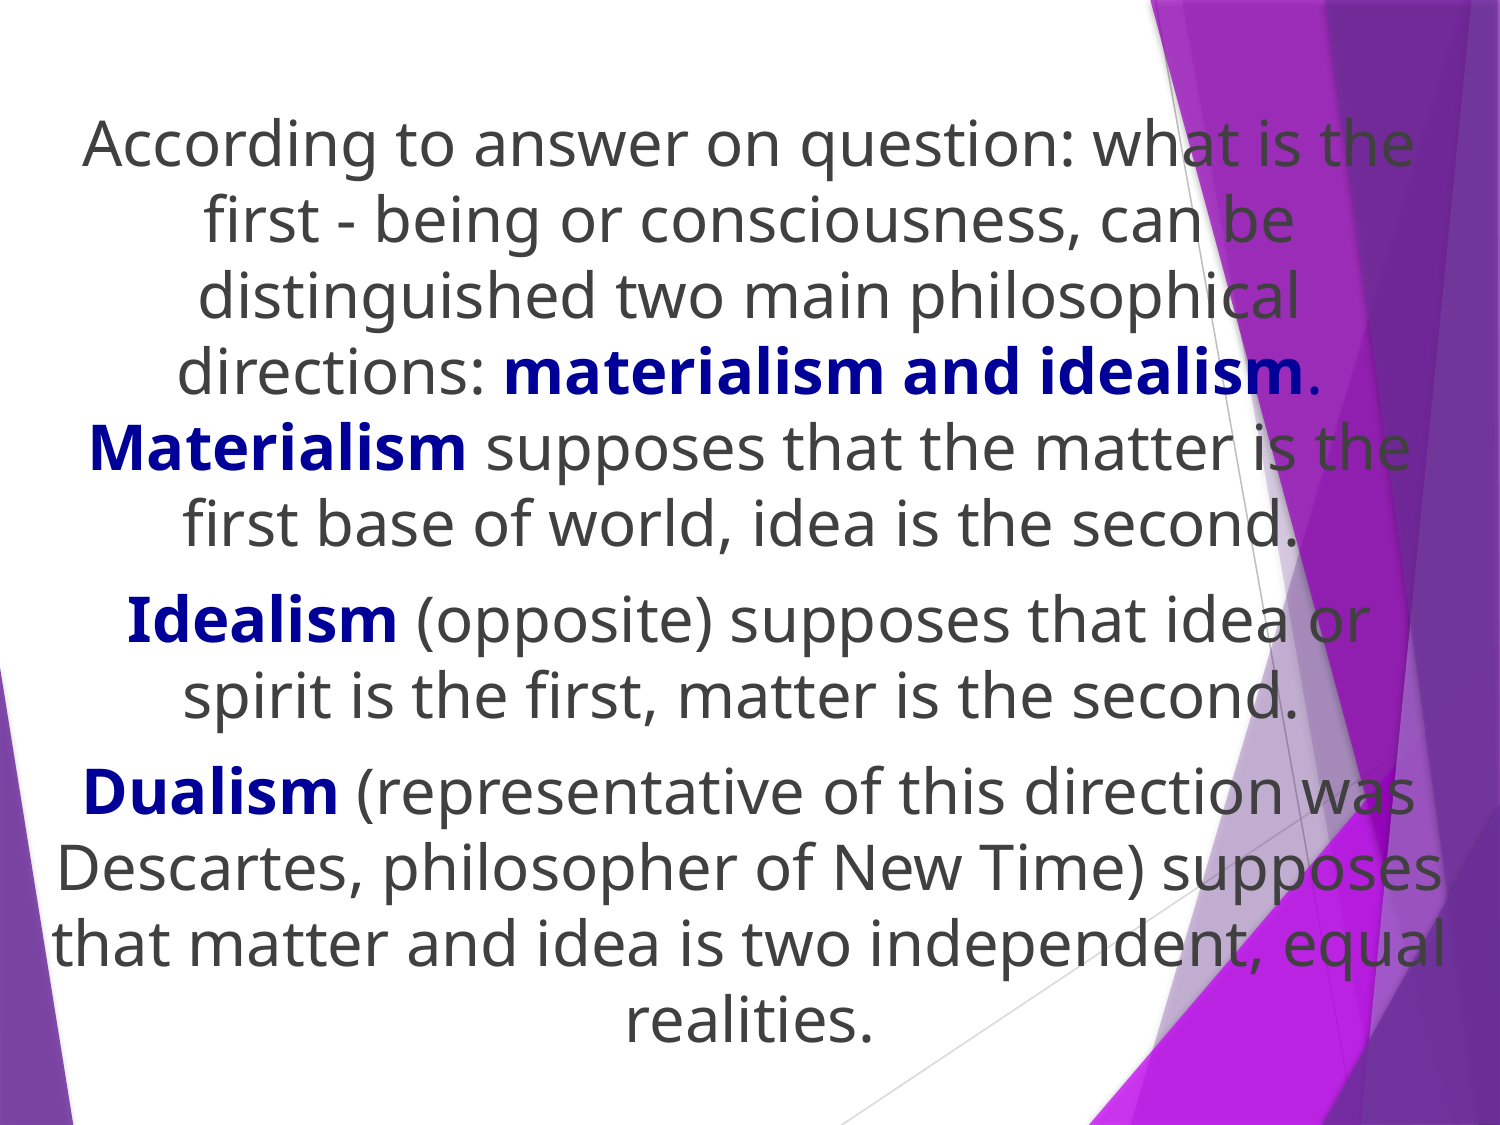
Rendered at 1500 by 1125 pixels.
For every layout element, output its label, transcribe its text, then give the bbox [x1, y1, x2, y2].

list According to answer on question: what is the first - being or consciousness, can be distinguished two main philosophical directions: materialism and idealism. Materialism supposes that the matter is the first base of world, idea is the second. Idealism (opposite) supposes that idea or spirit is the first, matter is the second. Dualism (representative of this direction was Descartes, philosopher of New Time) supposes that matter and idea is two independent, equal realities. [35, 0, 1465, 1067]
